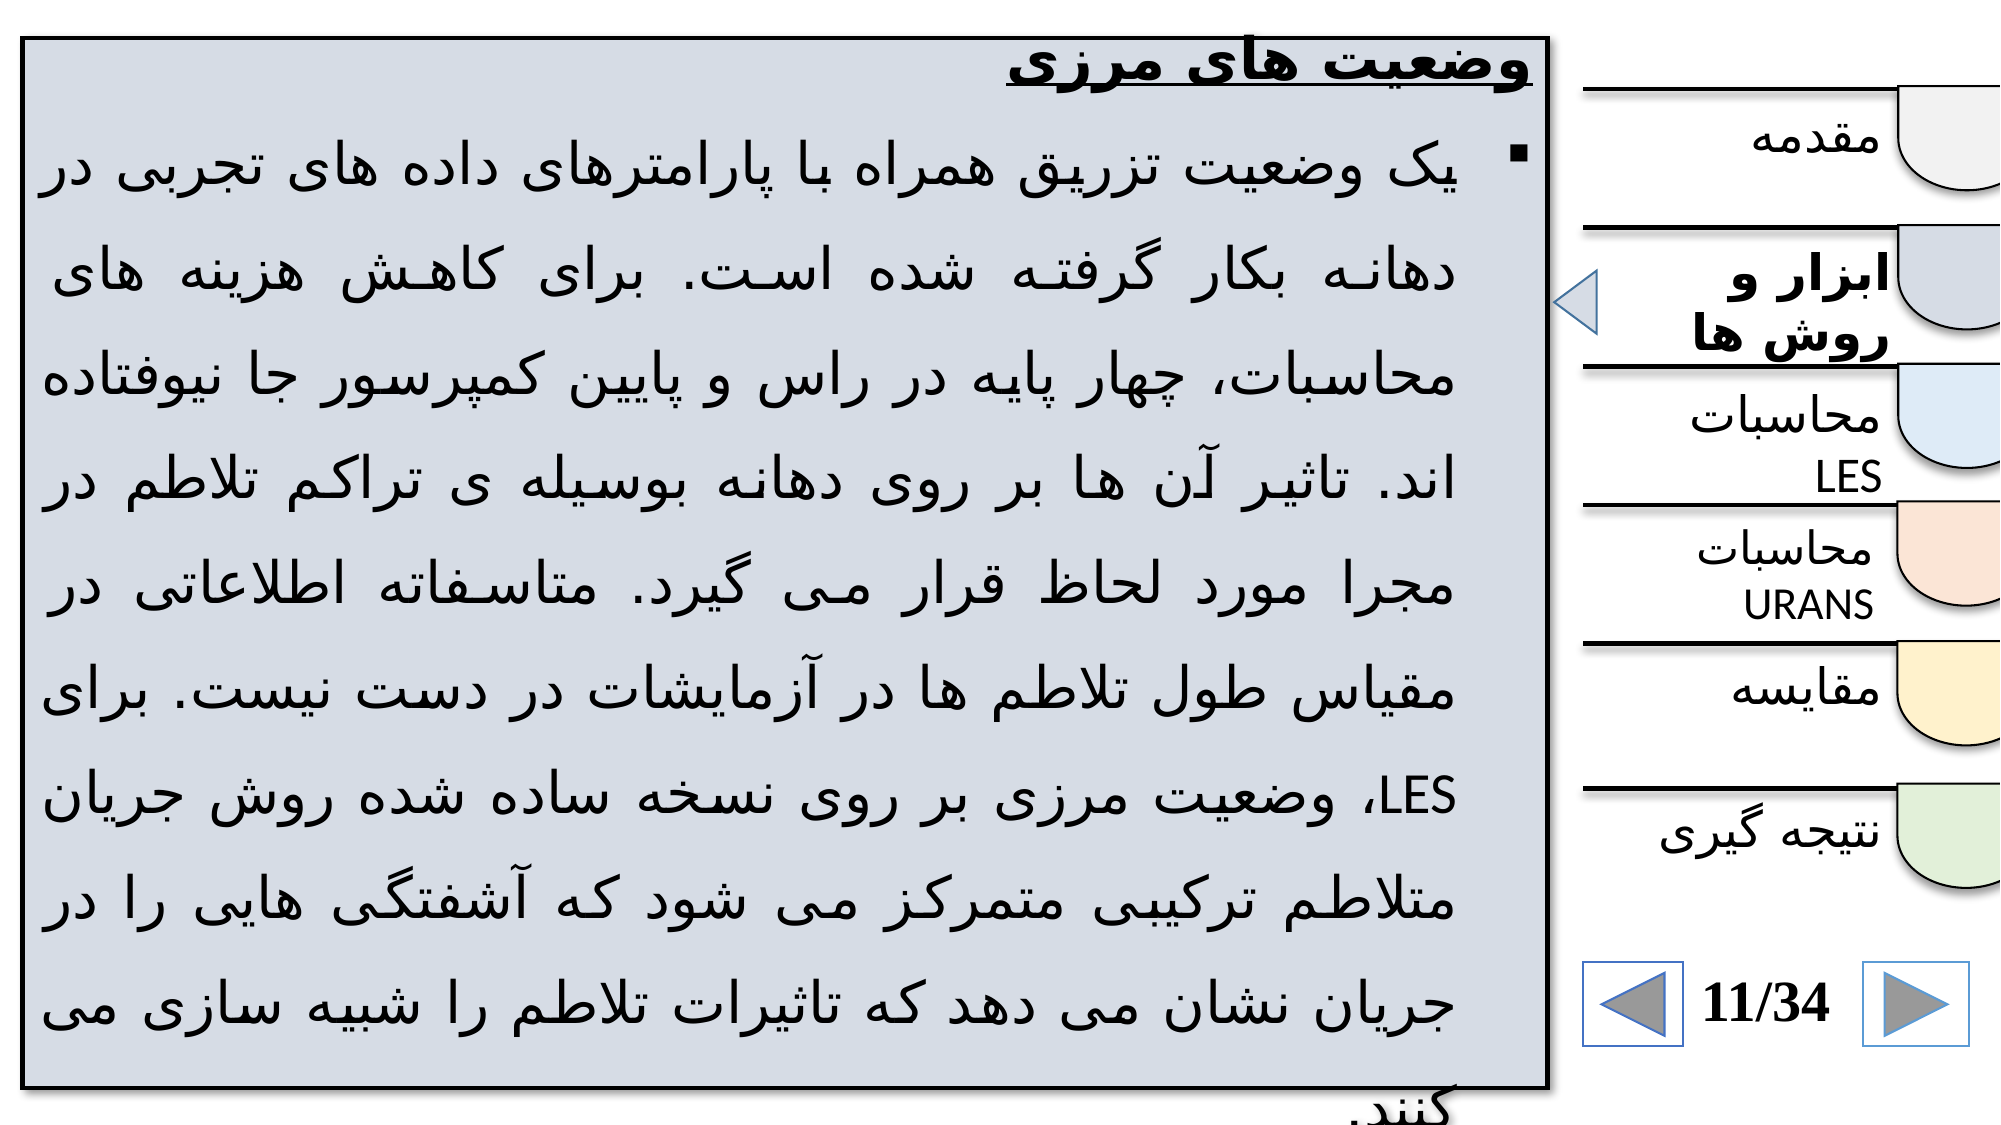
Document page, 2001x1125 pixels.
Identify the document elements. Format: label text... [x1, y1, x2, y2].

text_box [1897, 367, 2000, 469]
text_box [1896, 506, 2000, 607]
text_box [1896, 500, 2000, 505]
text_box [1582, 961, 1684, 1047]
text_box [1552, 268, 1598, 336]
text_box ابزار و روش ها [1575, 233, 1906, 369]
text_box [1862, 961, 1970, 1047]
text_box [1896, 644, 2000, 747]
text_box نتیجه گیری [1593, 789, 1898, 865]
text_box [1898, 789, 2000, 889]
text_box محاسبات LES [1639, 375, 1898, 503]
text_box [1897, 362, 2000, 366]
text_box 11/34 [1683, 955, 1849, 1041]
text_box مقدمه [1639, 95, 1898, 170]
text_box [1896, 782, 2000, 788]
text_box [1897, 228, 2000, 331]
text_box محاسبات URANS [1582, 511, 1889, 637]
text_box مقایسه [1565, 647, 1898, 723]
text_box وضعیت های مرزی یک وضعیت تزریق همراه با پارامترهای داده های تجربی در دهانه بکار گرفته شده است. برای کاهش هزینه های محاسبات، چهار پایه در راس و پایین کمپرسور جا نیوفتاده اند. تاثیر آن ها بر روی دهانه بوسیله ی تراکم تلاطم در مجرا مورد لحاظ قرار می گیرد. متاسفاته اطلاعاتی در مقیاس طول تلاطم ها در آزمایشات در دست نیست. برای LES، وضعیت مرزی بر روی نسخه ساده شده روش جریان متلاطم ترکیبی متمرکز می شود که آشفتگی هایی را در جریان نشان می دهد که تاثیرات تلاطم را شبیه سازی می کنند. [22, 37, 1548, 1089]
text_box [1897, 90, 2000, 192]
